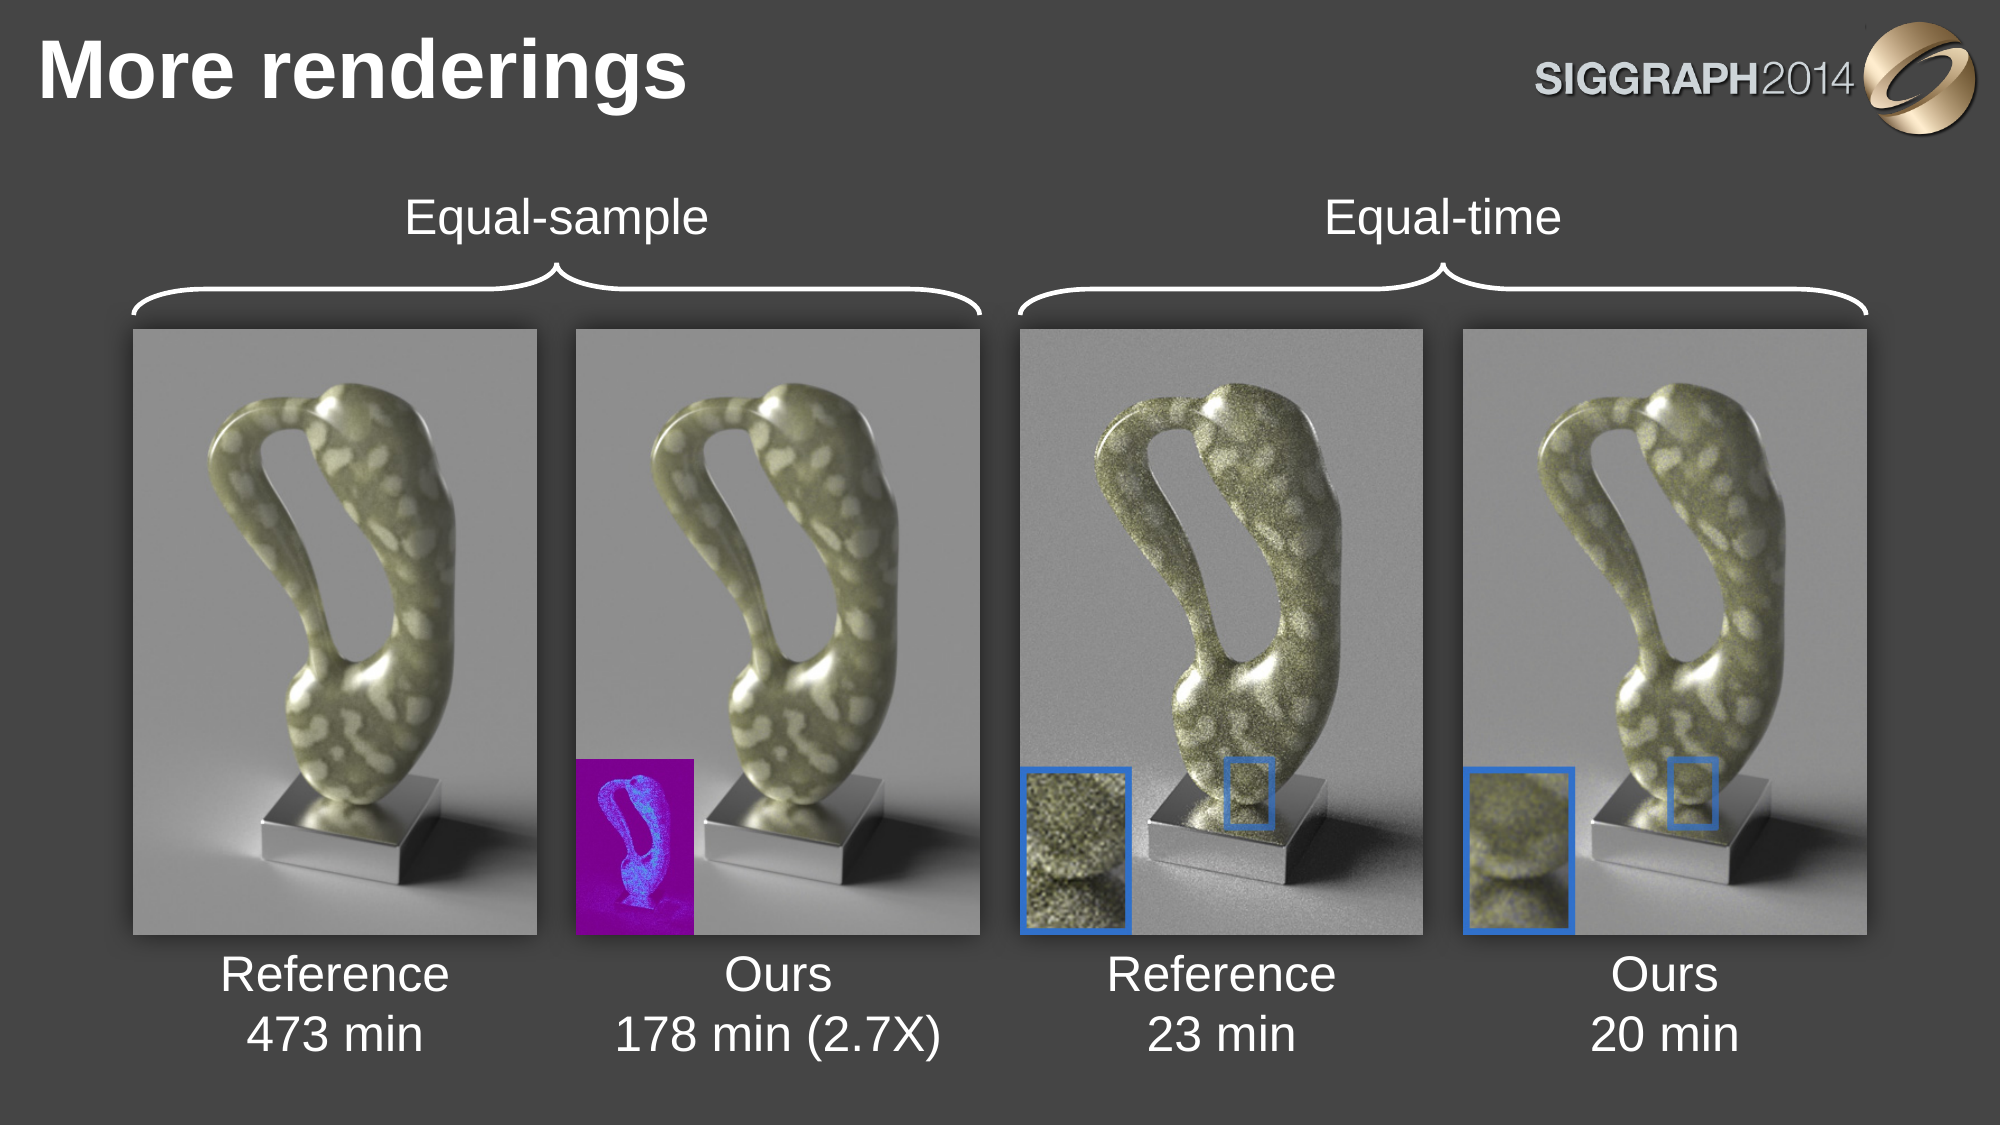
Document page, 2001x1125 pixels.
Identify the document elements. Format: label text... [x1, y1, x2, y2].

picture [576, 329, 980, 935]
title More renderings [22, 0, 1413, 144]
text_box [133, 177, 980, 315]
picture [133, 329, 537, 935]
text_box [1020, 177, 1867, 315]
text_box Reference 473 min [204, 955, 466, 1069]
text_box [1020, 329, 1867, 1071]
text_box Ours 178 min (2.7X) [599, 955, 958, 1069]
picture [1526, 6, 1984, 150]
